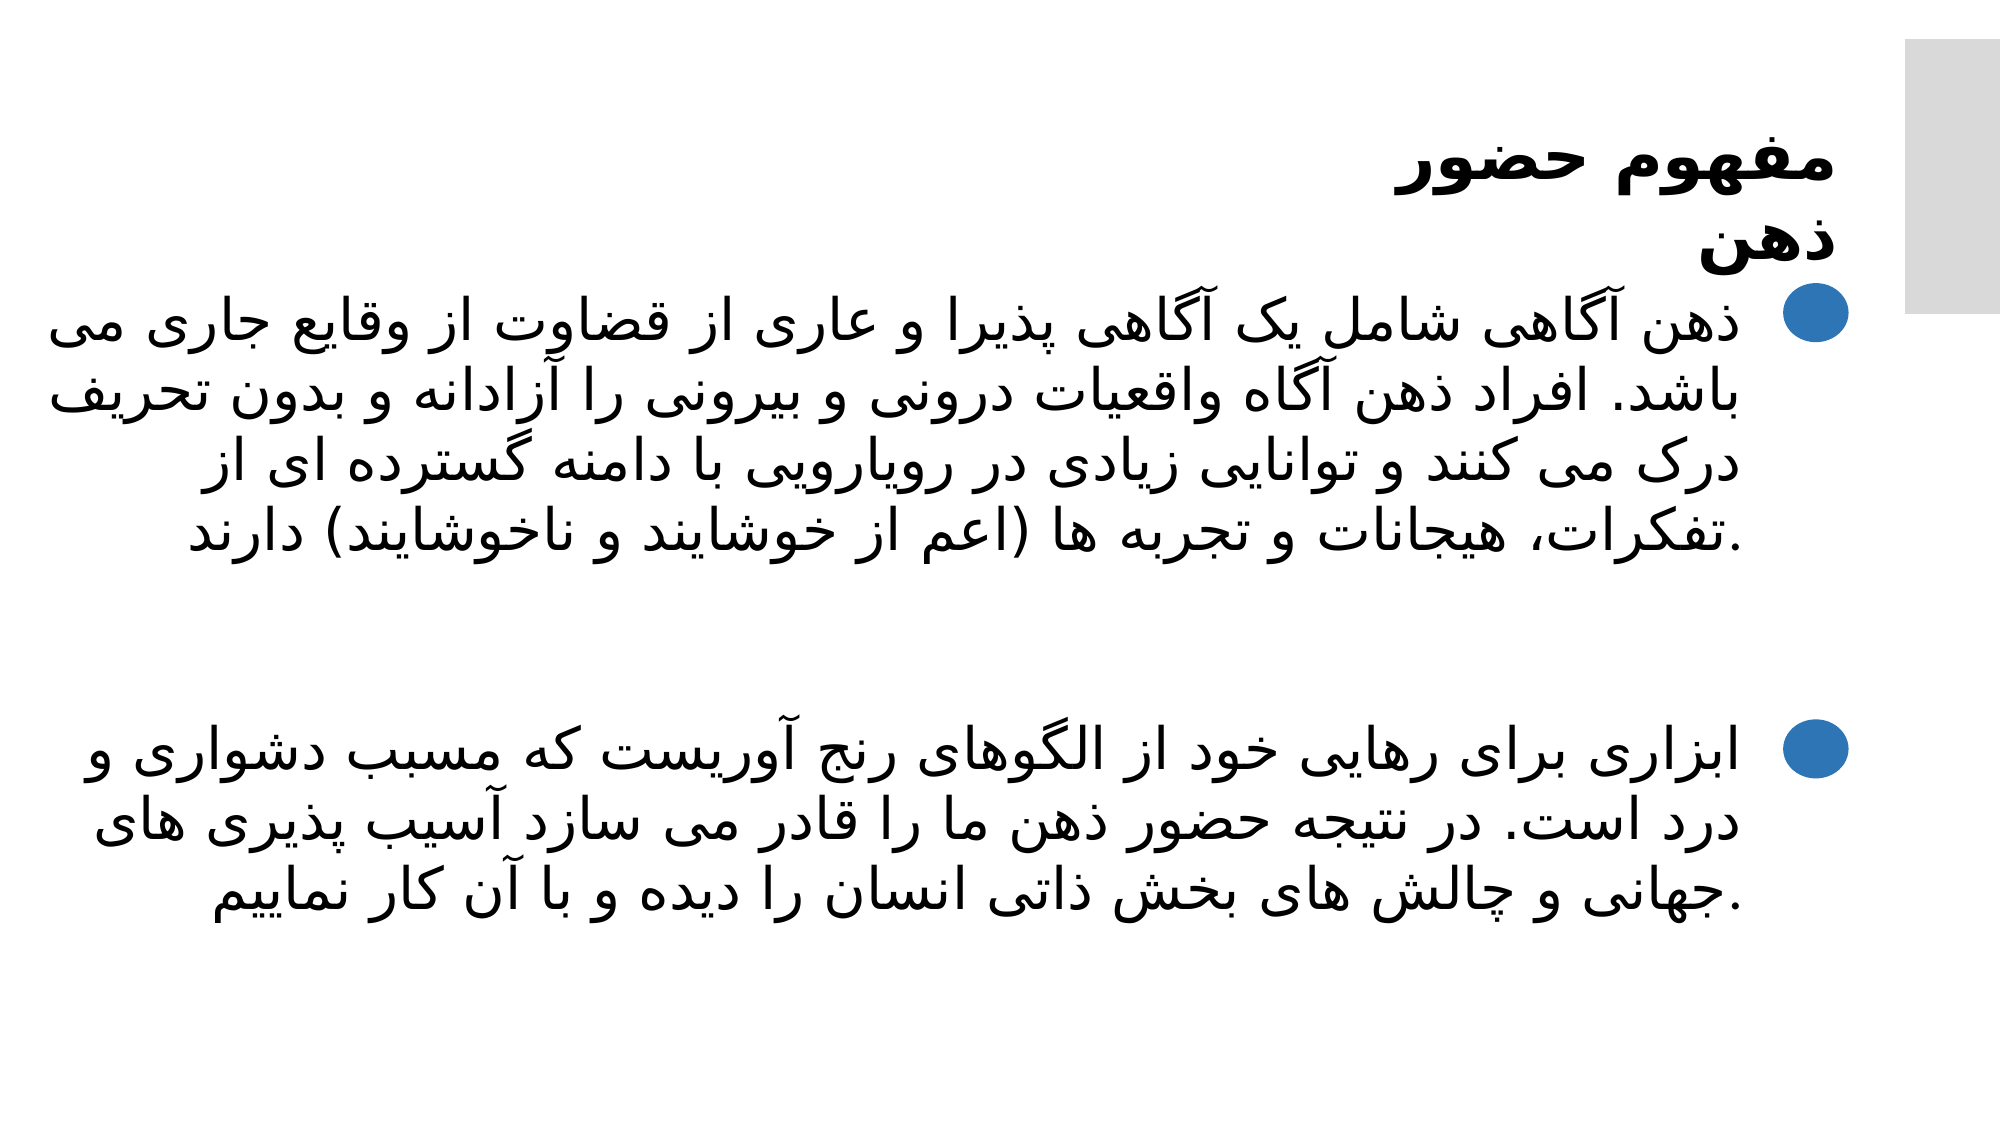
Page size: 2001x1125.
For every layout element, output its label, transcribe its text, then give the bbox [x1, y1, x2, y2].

text_box ذهن آگاهی شامل یک آگاهی پذیرا و عاری از قضاوت از وقایع جاری می باشد. افراد ذهن آگاه واقعیات درونی و بیرونی را آزادانه و بدون تحریف درک می کنند و توانایی زیادی در رویارویی با دامنه گسترده ای از تفکرات، هیجانات و تجربه ها (اعم از خوشایند و ناخوشایند) دارند. [29, 274, 1758, 570]
text_box [1905, 39, 2000, 314]
text_box مفهوم حضور ذهن [1305, 105, 1853, 281]
text_box ابزاری برای رهایی خود از الگوهای رنج آوریست که مسبب دشواری و درد است. در نتیجه حضور ذهن ما را قادر می سازد آسیب پذیری های جهانی و چالش های بخش ذاتی انسان را دیده و با آن کار نماییم. [29, 703, 1758, 929]
text_box [1783, 283, 1849, 343]
text_box [1783, 719, 1849, 779]
